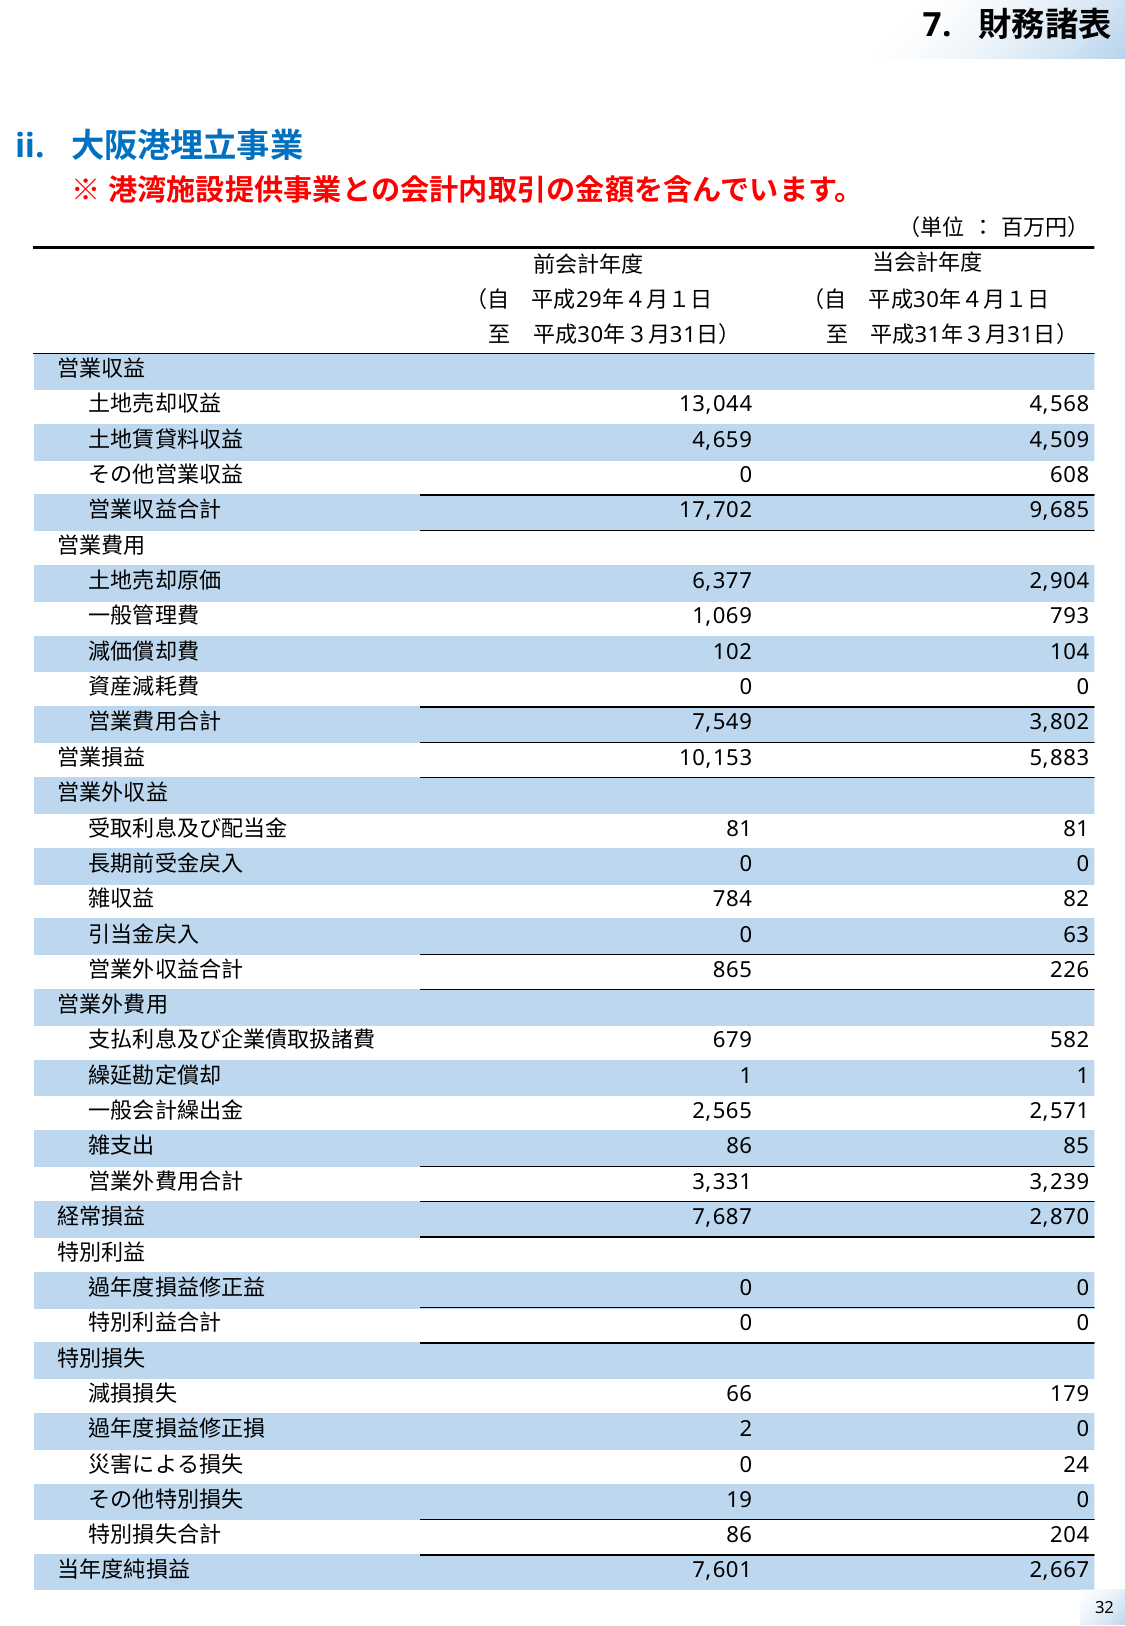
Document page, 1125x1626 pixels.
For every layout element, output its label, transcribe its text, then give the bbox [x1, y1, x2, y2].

text_box 財務諸表 [713, 0, 1125, 59]
text_box ※港湾施設提供事業との会計内取引の金額を含んでいます。 [57, 164, 879, 211]
title 大阪港埋立事業 [0, 117, 971, 177]
picture [32, 211, 1096, 1592]
text_box 32 [1080, 1589, 1125, 1625]
